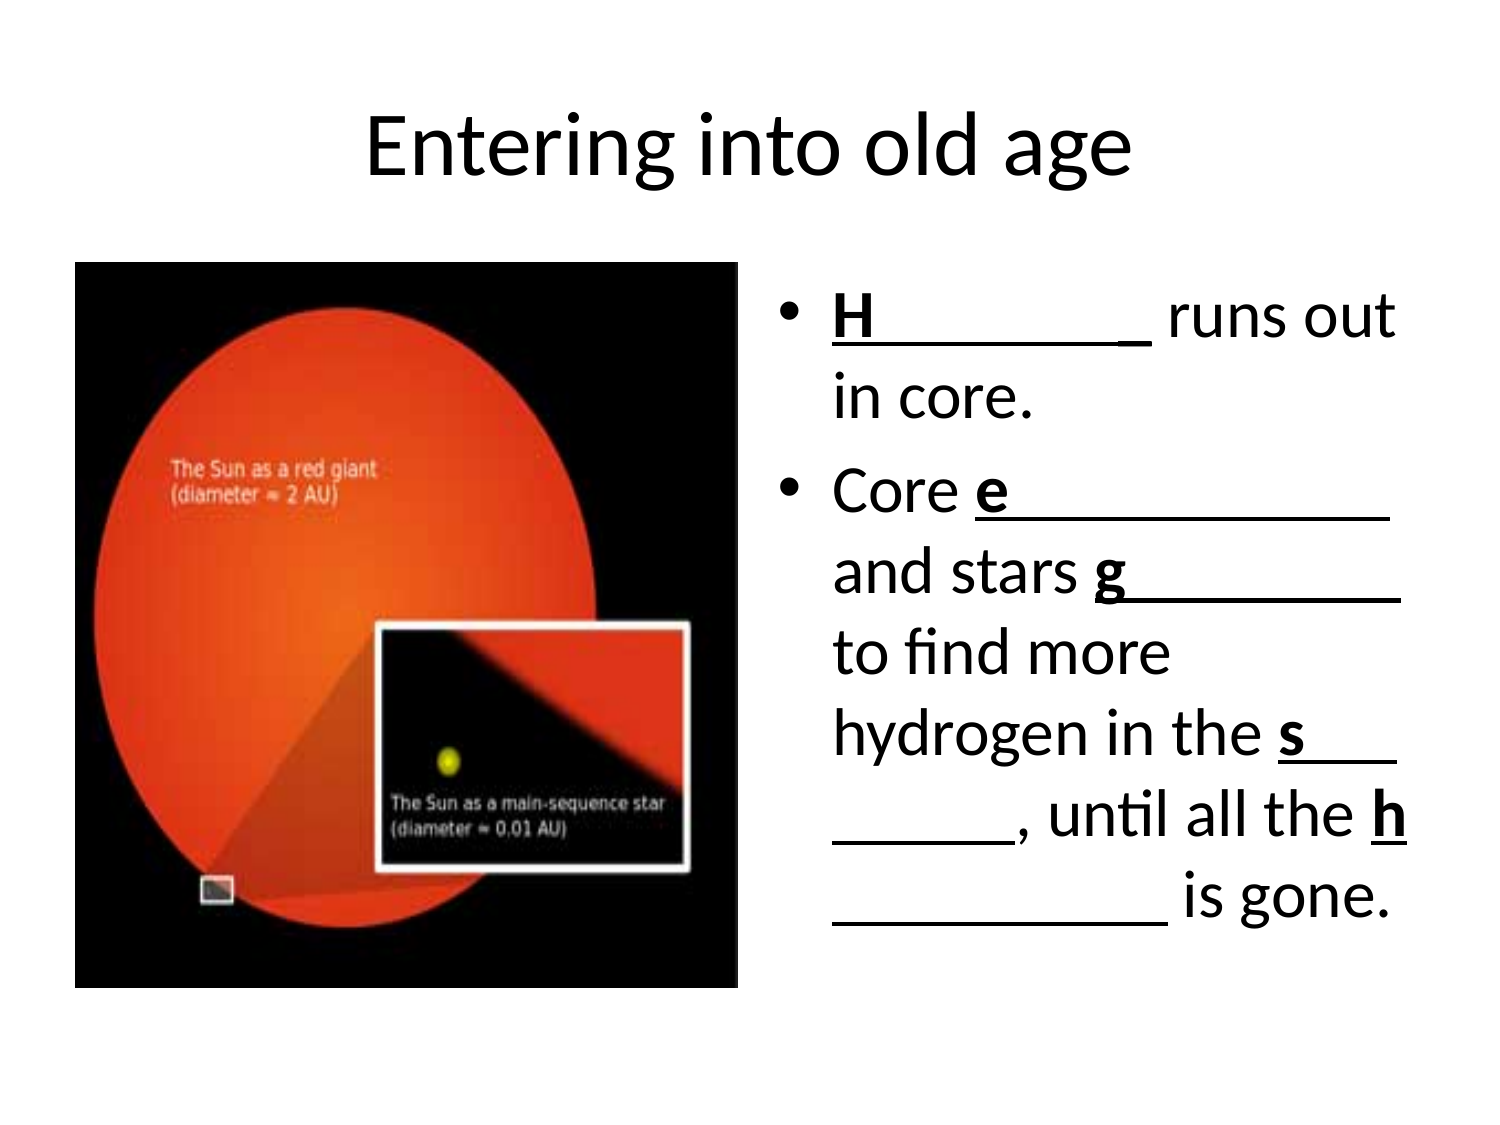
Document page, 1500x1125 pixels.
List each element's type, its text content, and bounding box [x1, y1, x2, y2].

list H _ runs out in core. Core e and stars g to find more hydrogen in the s , until all the h is gone. [762, 262, 1425, 1005]
picture [74, 166, 738, 1084]
title Entering into old age [75, 45, 1425, 233]
